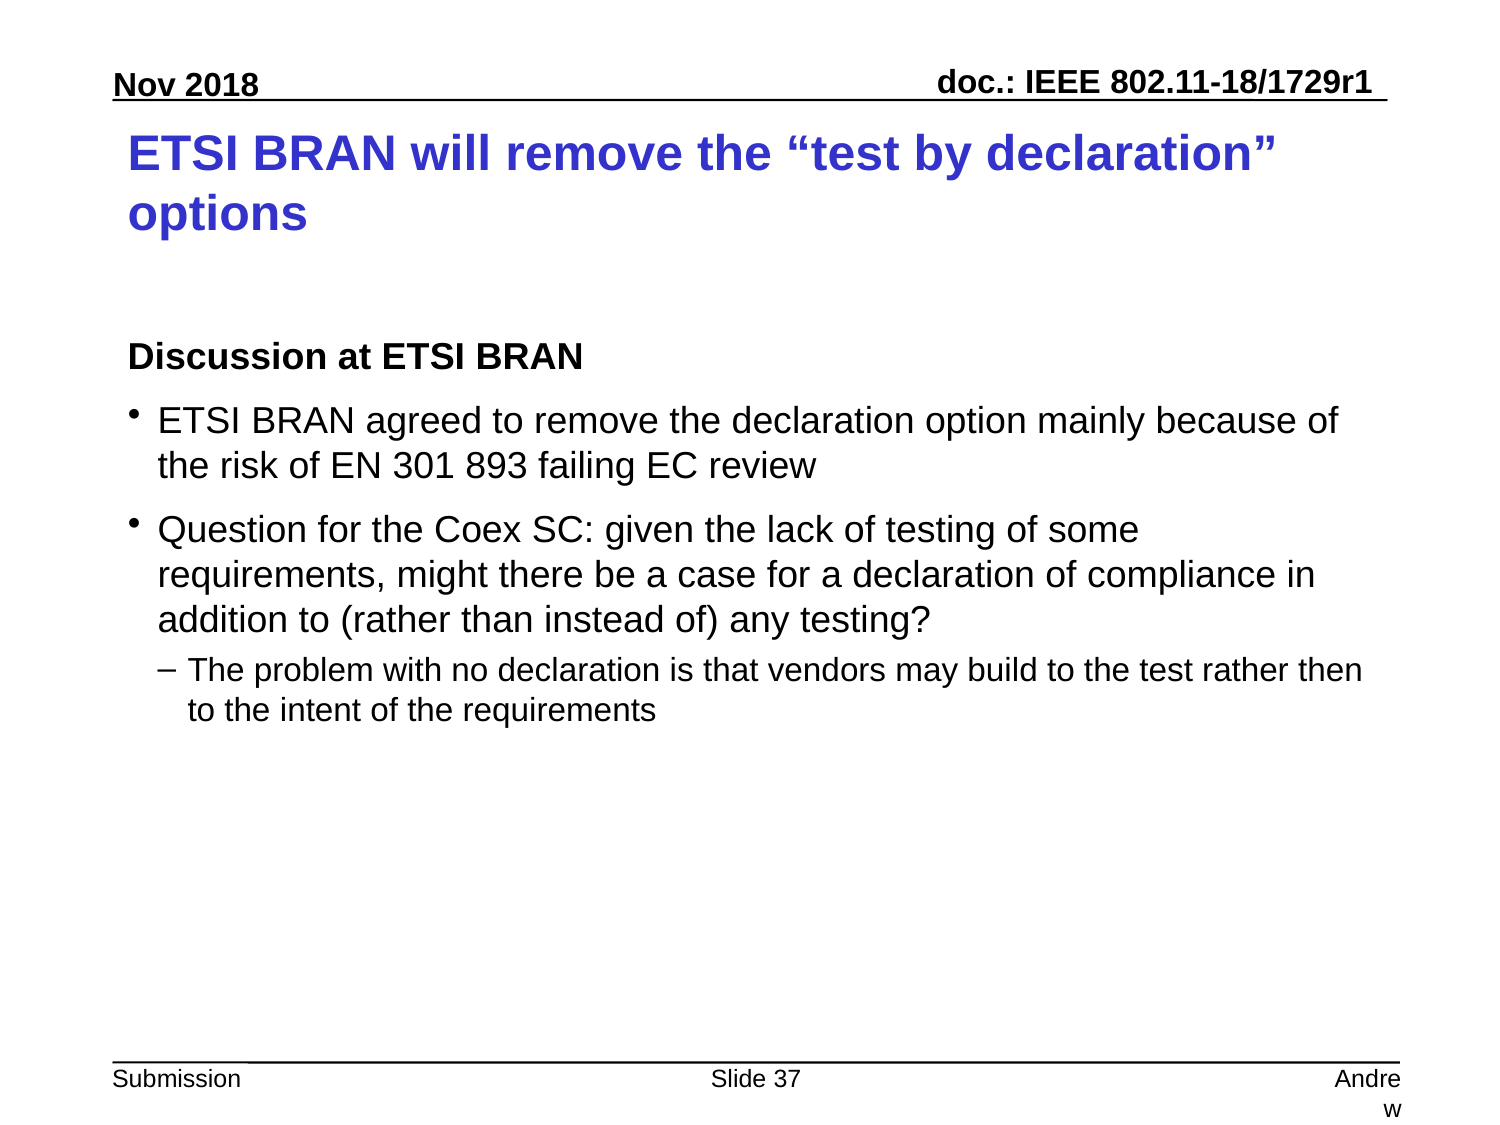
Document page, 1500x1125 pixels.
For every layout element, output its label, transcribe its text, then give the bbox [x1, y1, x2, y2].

slide_number Slide 37 [709, 1061, 803, 1093]
footer Andrew Myles, Cisco [1320, 1061, 1402, 1093]
list Discussion at ETSI BRAN ETSI BRAN agreed to remove the declaration option mainly because of the risk of EN 301 893 failing EC review Question for the Coex SC: given the lack of testing of some requirements, might there be a case for a declaration of compliance in addition to (rather than instead of) any testing? The problem with no declaration is that vendors may build to the test rather then to the intent of the requirements [112, 324, 1388, 1000]
title ETSI BRAN will remove the “test by declaration” options [112, 112, 1388, 288]
